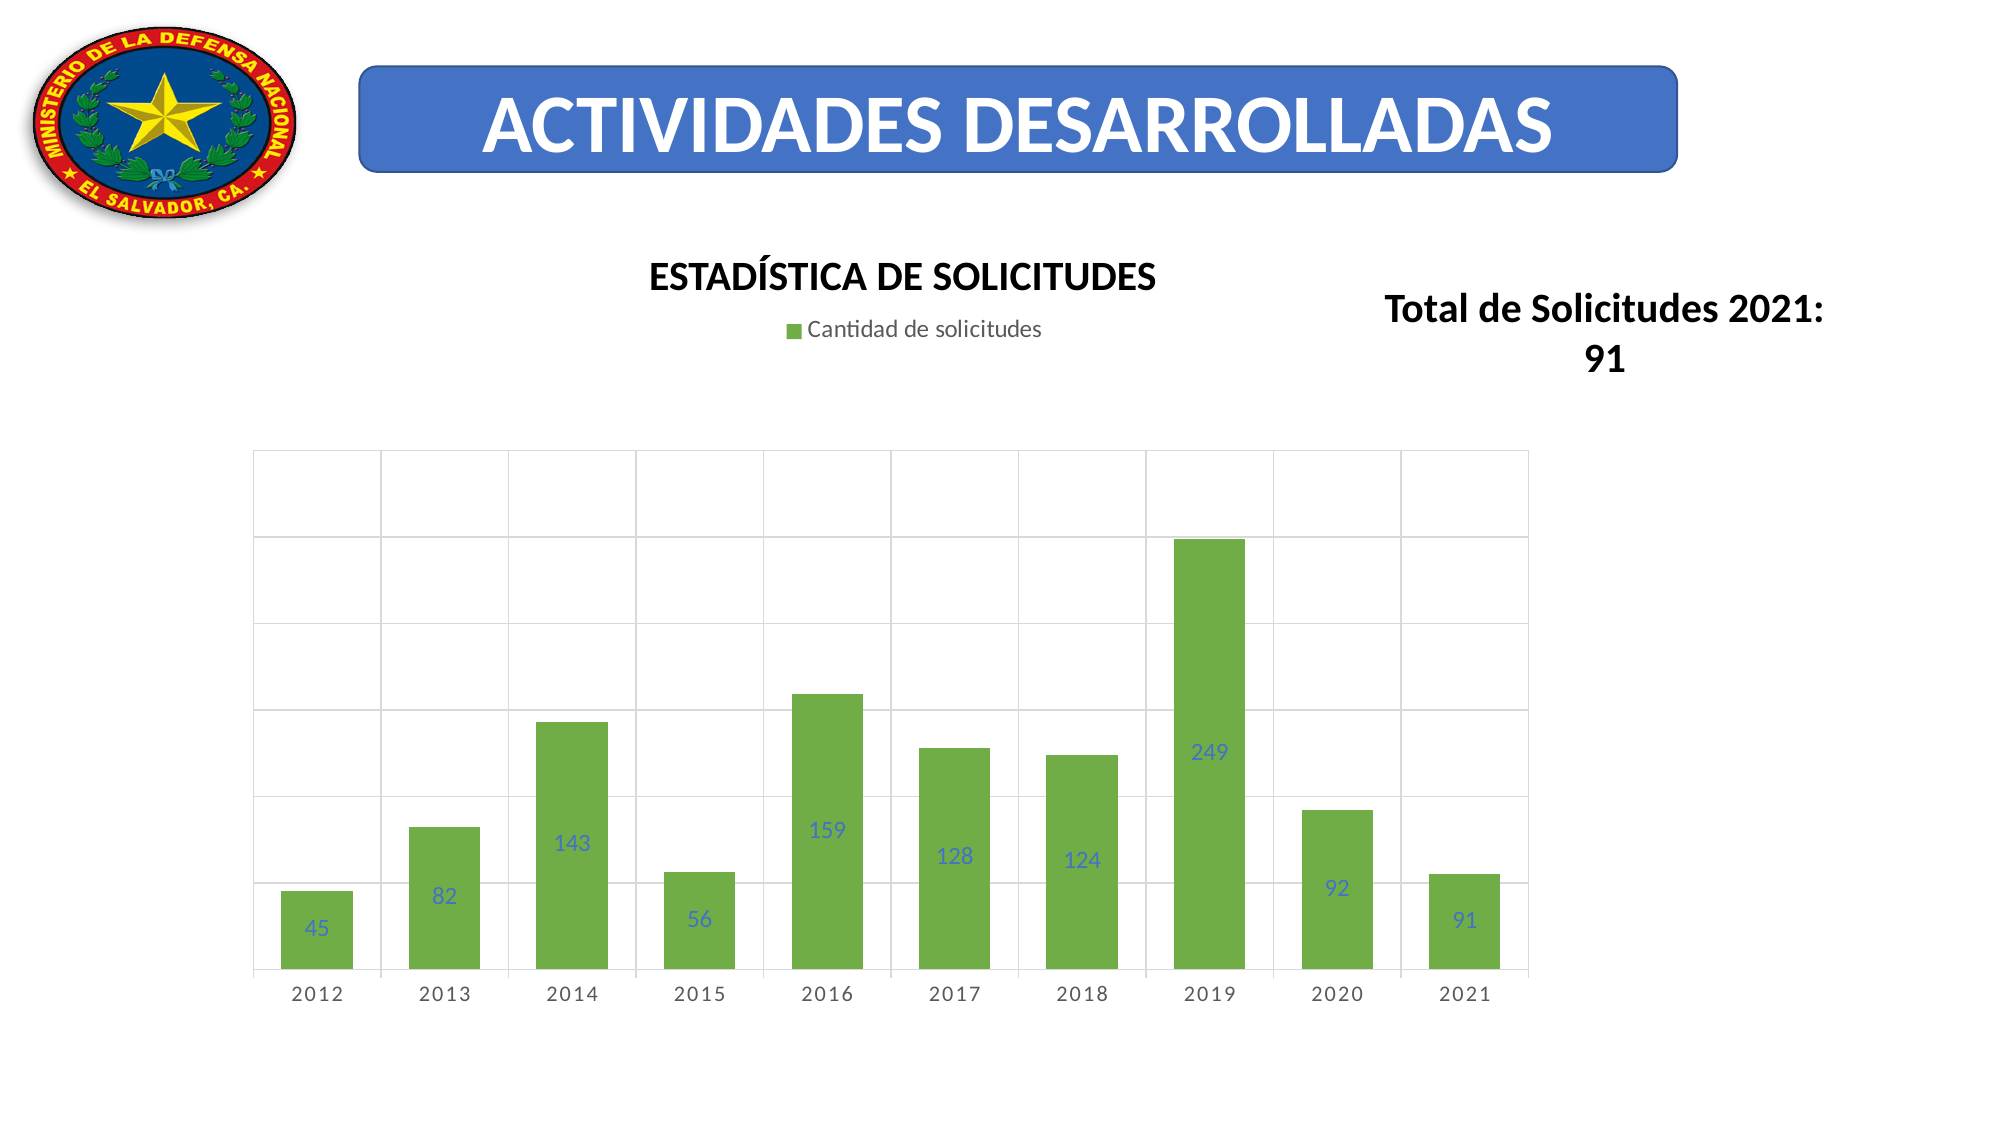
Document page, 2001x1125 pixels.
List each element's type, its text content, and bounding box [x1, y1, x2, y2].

text_box ACTIVIDADES DESARROLLADAS [358, 65, 1679, 173]
picture [32, 26, 297, 219]
text_box ESTADÍSTICA DE SOLICITUDES [583, 240, 1223, 302]
chart [227, 302, 1602, 1025]
text_box Total de Solicitudes 2021: 91 [1325, 273, 1884, 389]
